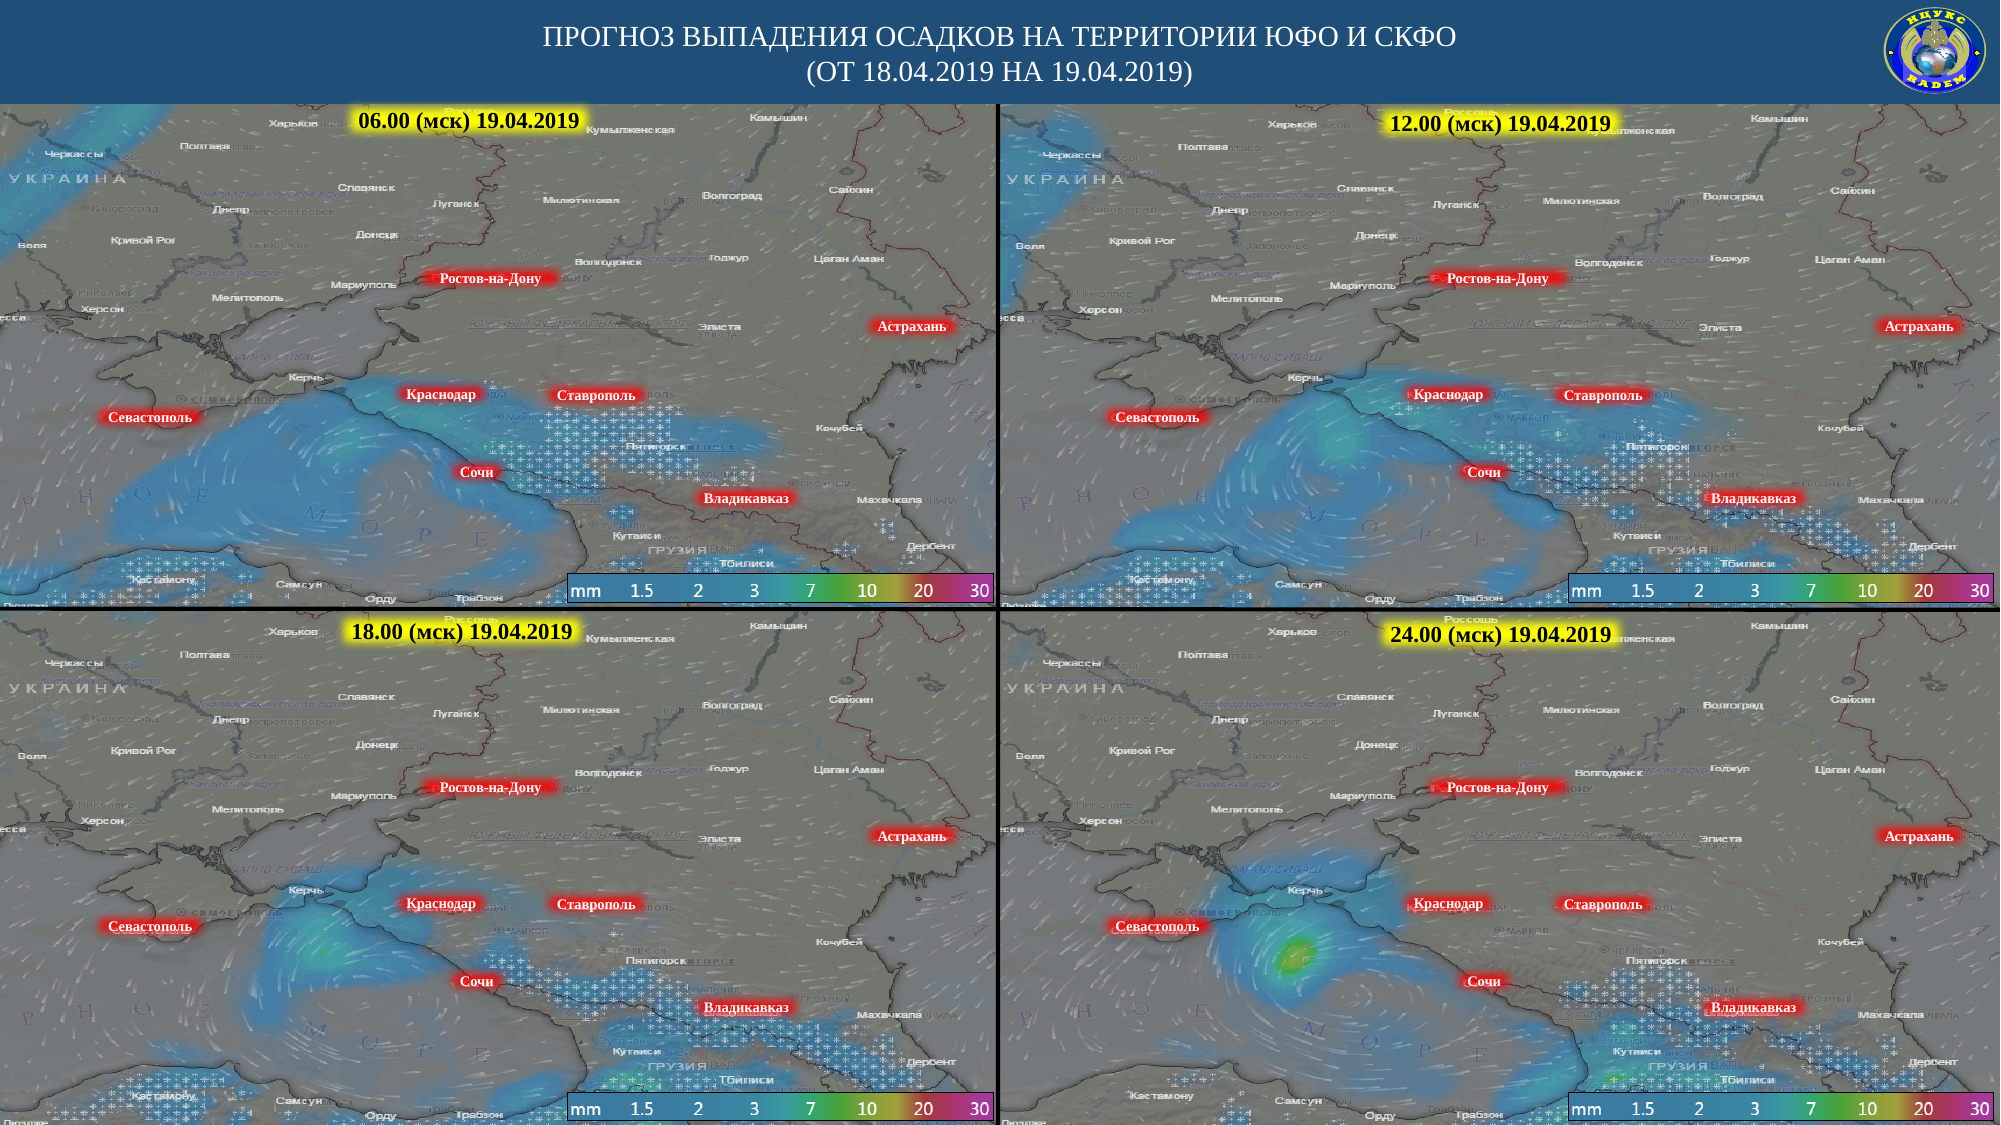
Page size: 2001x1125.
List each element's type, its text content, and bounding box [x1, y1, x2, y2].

picture [0, 101, 2000, 608]
picture [0, 610, 997, 1125]
text_box ПРОГНОЗ ВЫПАДЕНИЯ ОСАДКОВ НА ТЕРРИТОРИИ ЮФО И СКФО (ОТ 18.04.2019 НА 19.04.2019) [0, 0, 2000, 102]
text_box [1883, 7, 1987, 94]
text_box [1881, 10, 1984, 97]
picture [999, 610, 2000, 1125]
